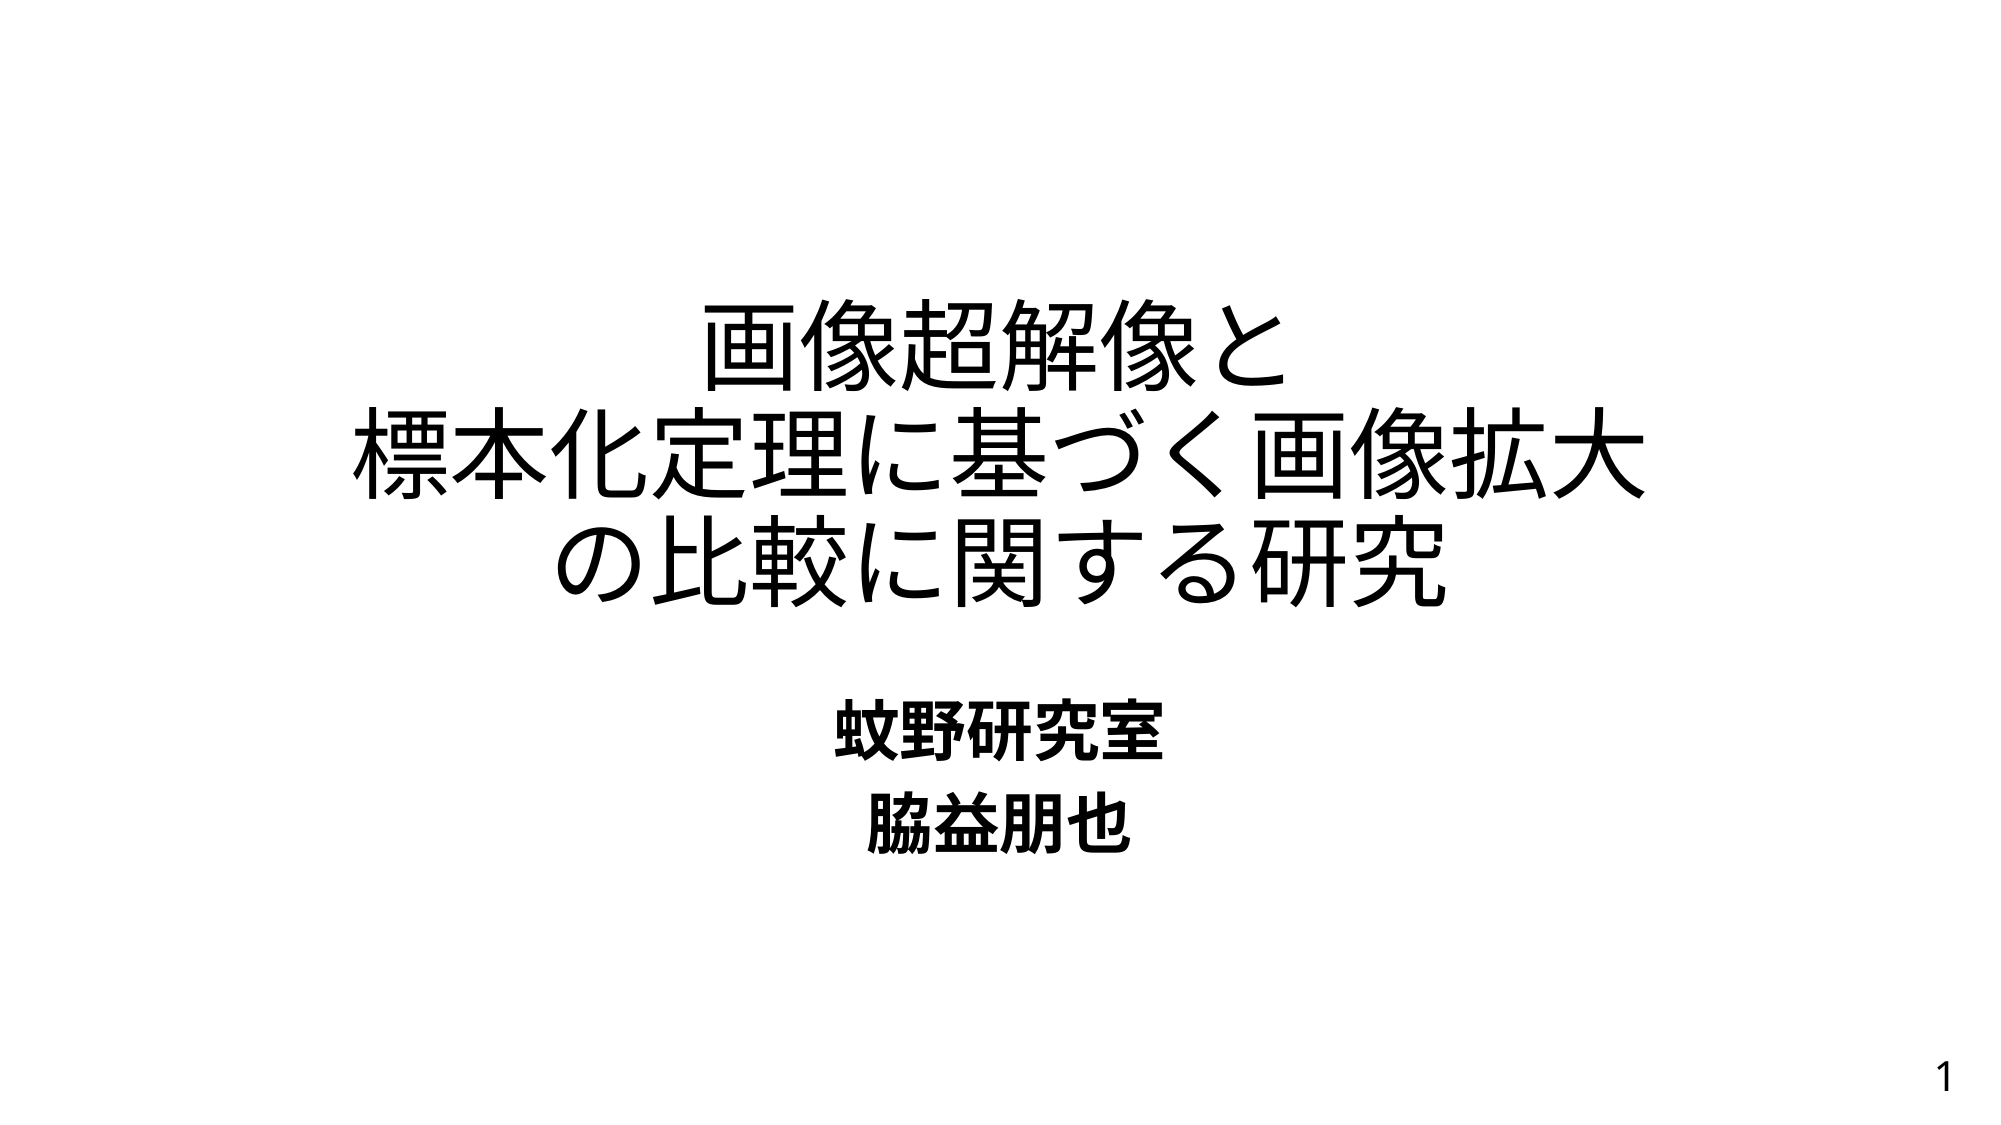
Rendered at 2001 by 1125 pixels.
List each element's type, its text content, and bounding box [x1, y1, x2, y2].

title 画像超解像と 標本化定理に基づく画像拡大 の比較に関する研究 [249, 237, 1750, 629]
subtitle 蚊野研究室 脇益朋也 [249, 690, 1750, 962]
slide_number 1 [1522, 1048, 1973, 1109]
